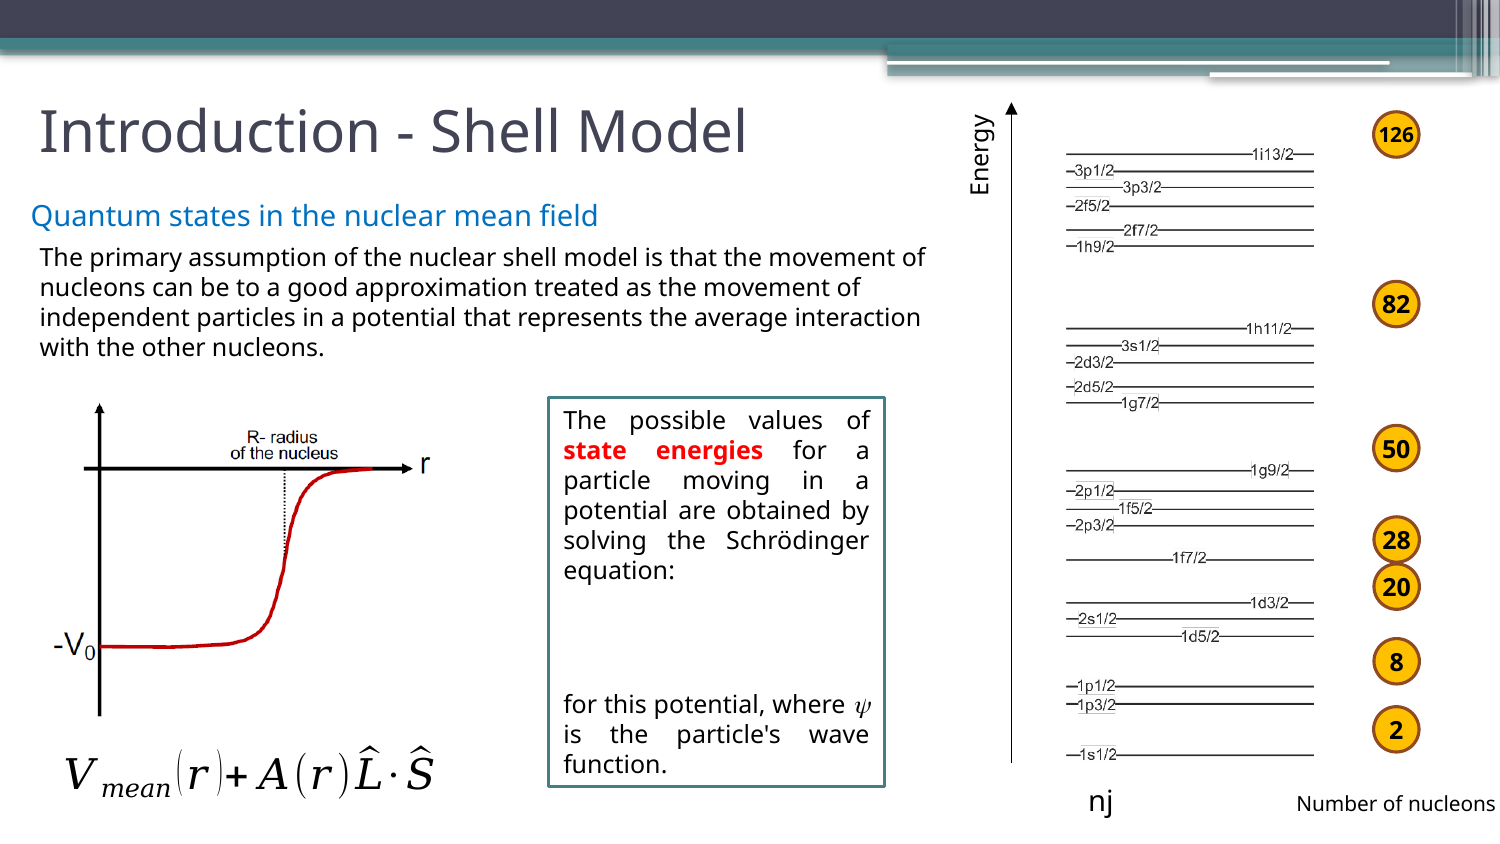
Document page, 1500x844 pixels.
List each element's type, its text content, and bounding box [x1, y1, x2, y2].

title Introduction - Shell Model [24, 64, 1375, 196]
text_box Quantum states in the nuclear mean field [15, 190, 615, 240]
text_box The primary assumption of the nuclear shell model is that the movement of nucleons can be to a good approximation treated as the movement of independent particles in a potential that represents the average interaction with the other nucleons. [24, 234, 948, 369]
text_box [955, 102, 1314, 826]
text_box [43, 386, 455, 746]
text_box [1286, 111, 1500, 844]
